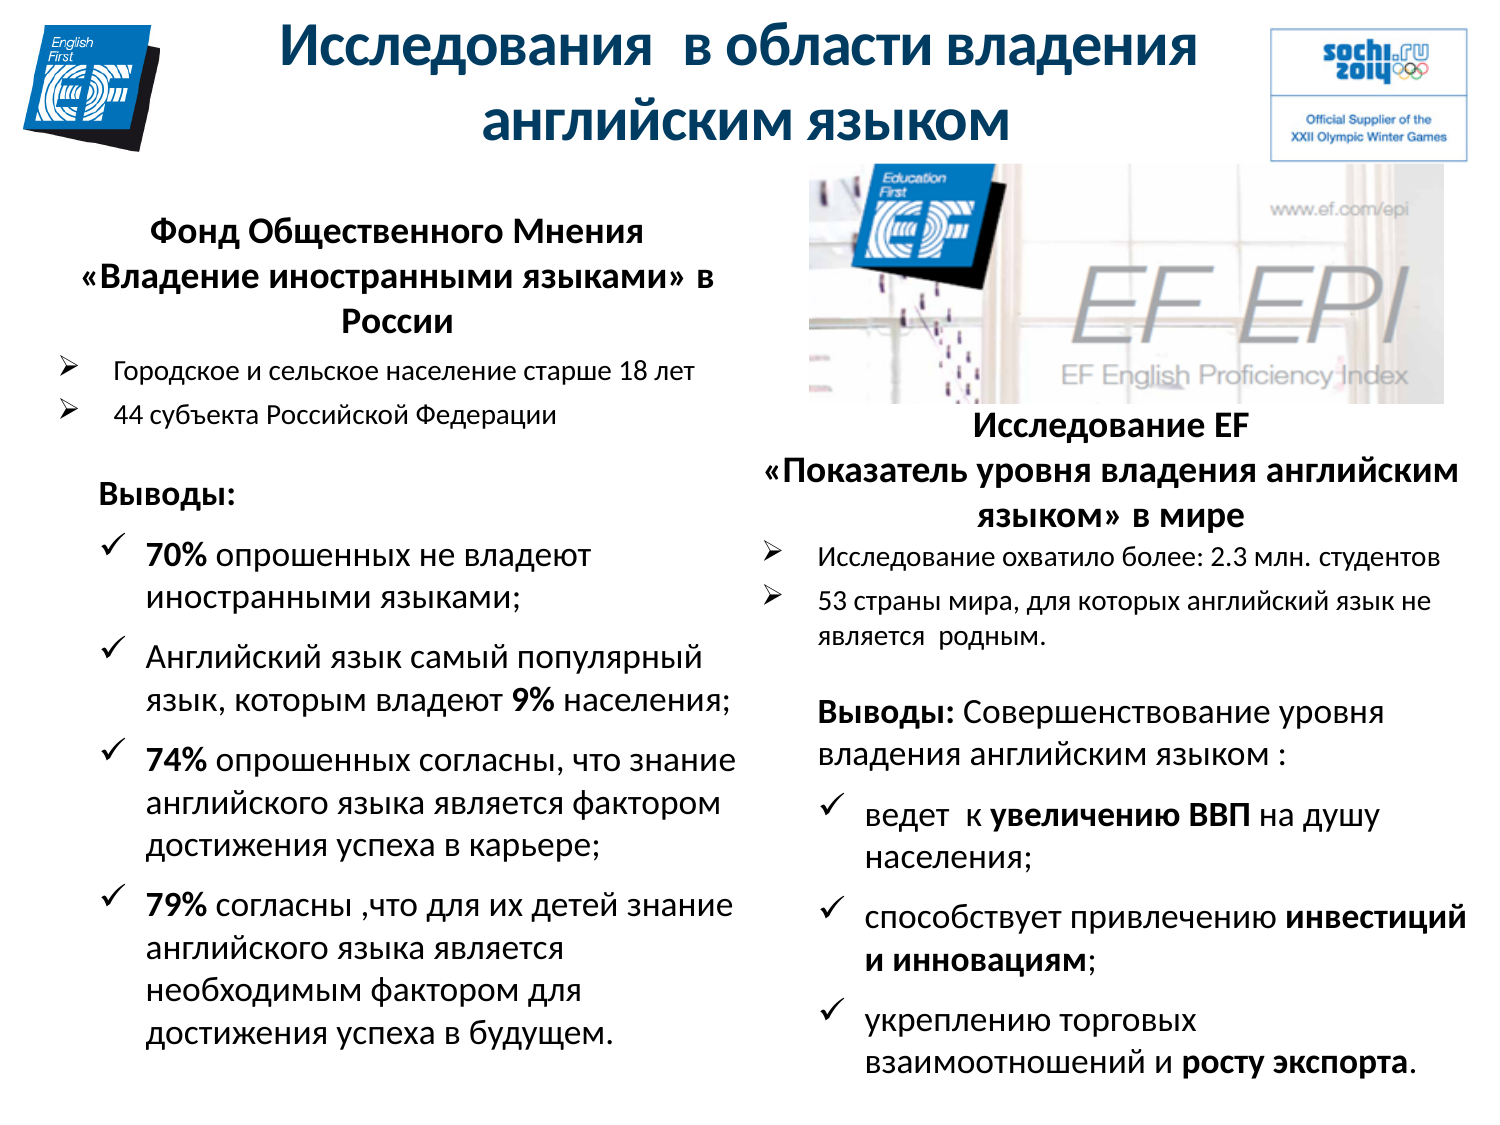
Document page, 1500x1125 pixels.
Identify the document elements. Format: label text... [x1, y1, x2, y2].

picture [23, 25, 28, 152]
text_box Городское и сельское население старше 18 лет 44 субъекта Российской Федерации [42, 344, 750, 438]
text_box Выводы: 70% опрошенных не владеют иностранными языками; Английский язык самый популярный язык, которым владеют 9% населения; 74% опрошенных согласны, что знание английского языка является фактором достижения успеха в карьере; 79% согласны ,что для их детей знание английского языка является необходимым фактором для достижения успеха в будущем. [8, 462, 754, 1059]
text_box Выводы: Совершенствование уровня владения английским языком : ведет к увеличению ВВП на душу населения; способствует привлечению инвестиций и инновациям; укреплению торговых взаимоотношений и росту экспорта. [727, 680, 1483, 1089]
text_box Исследование EF «Показатель уровня владения английским языком» в мире [746, 392, 1476, 543]
text_box Исследование охватило более: 2.3 млн. cтудентов 53 страны мира, для которых английский язык не является родным. [754, 529, 1500, 659]
picture [808, 27, 1469, 404]
text_box Фонд Общественного Мнения «Владение иностранными языками» в России [45, 198, 750, 349]
text_box Исследования в области владения английским языком [28, 0, 1465, 161]
